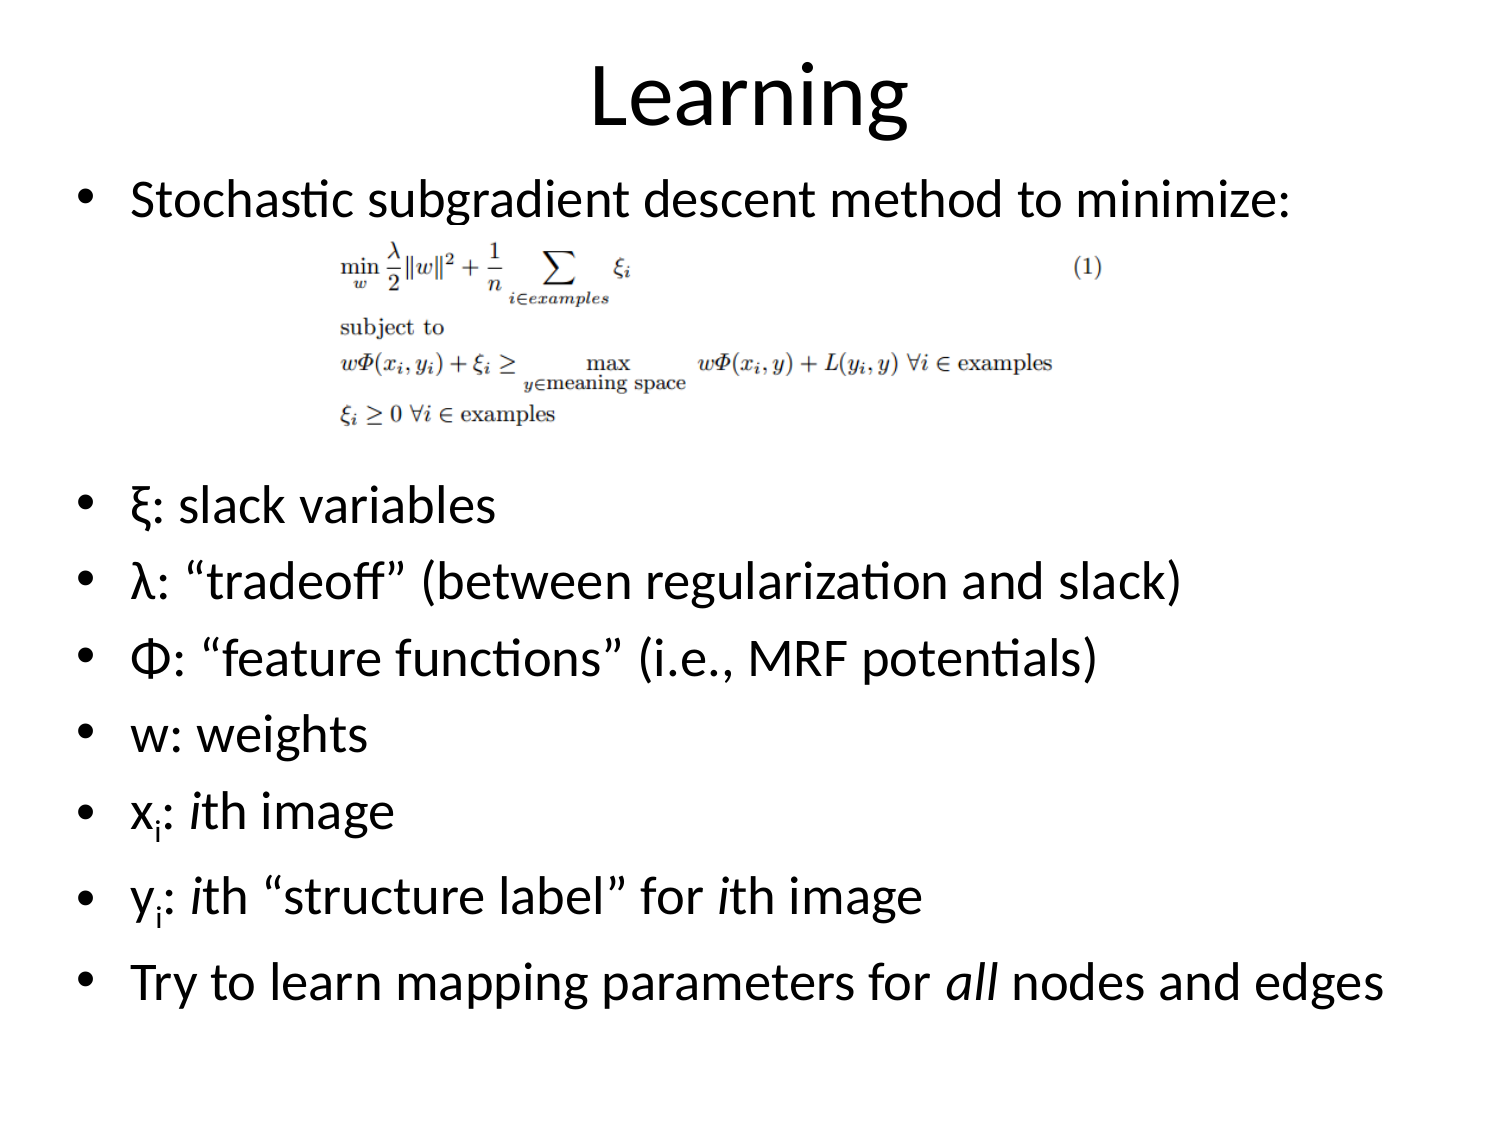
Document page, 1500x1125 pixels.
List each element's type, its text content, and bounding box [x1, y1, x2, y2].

list Stochastic subgradient descent method to minimize: ξ: slack variables λ: “tradeoff” (between regularization and slack) Φ: “feature functions” (i.e., MRF potentials) w: weights xi: ith image yi: ith “structure label” for ith image Try to learn mapping parameters for all nodes and edges [61, 154, 1412, 1089]
title Learning [75, 0, 1425, 183]
picture [306, 225, 1123, 452]
